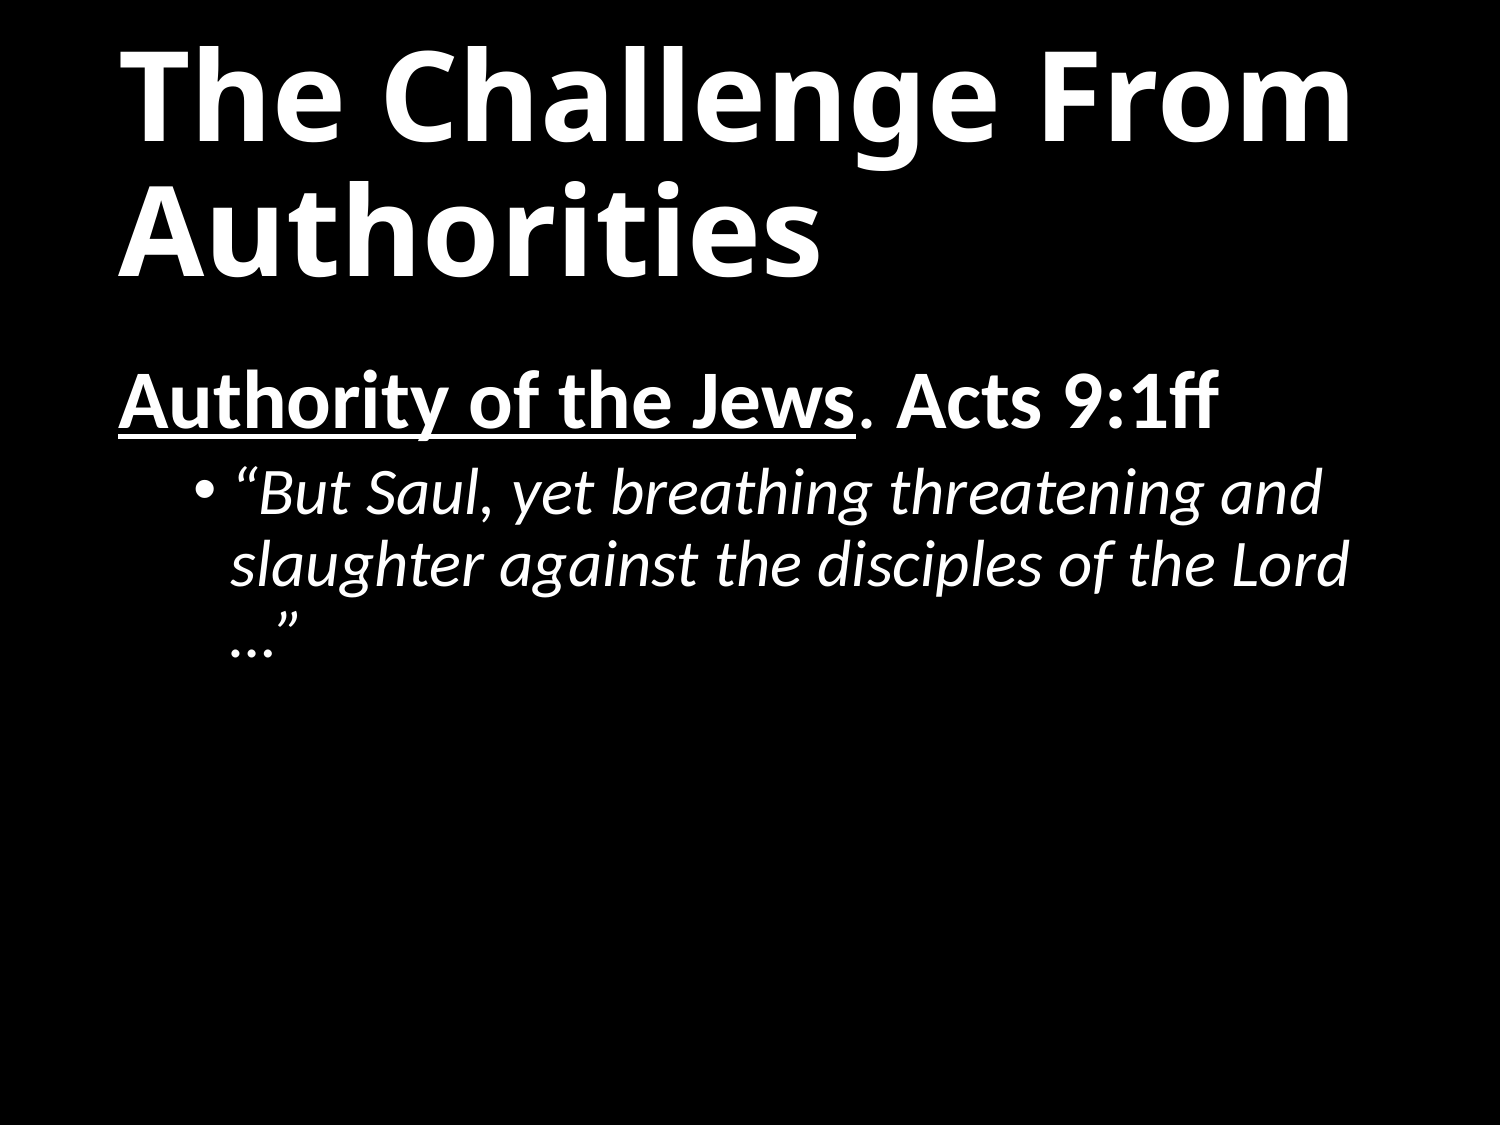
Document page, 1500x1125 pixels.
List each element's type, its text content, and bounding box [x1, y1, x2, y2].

list Authority of the Jews. Acts 9:1ff “But Saul, yet breathing threatening and slaughter against the disciples of the Lord …” [103, 348, 1397, 1002]
title The Challenge From Authorities [103, 26, 1397, 312]
